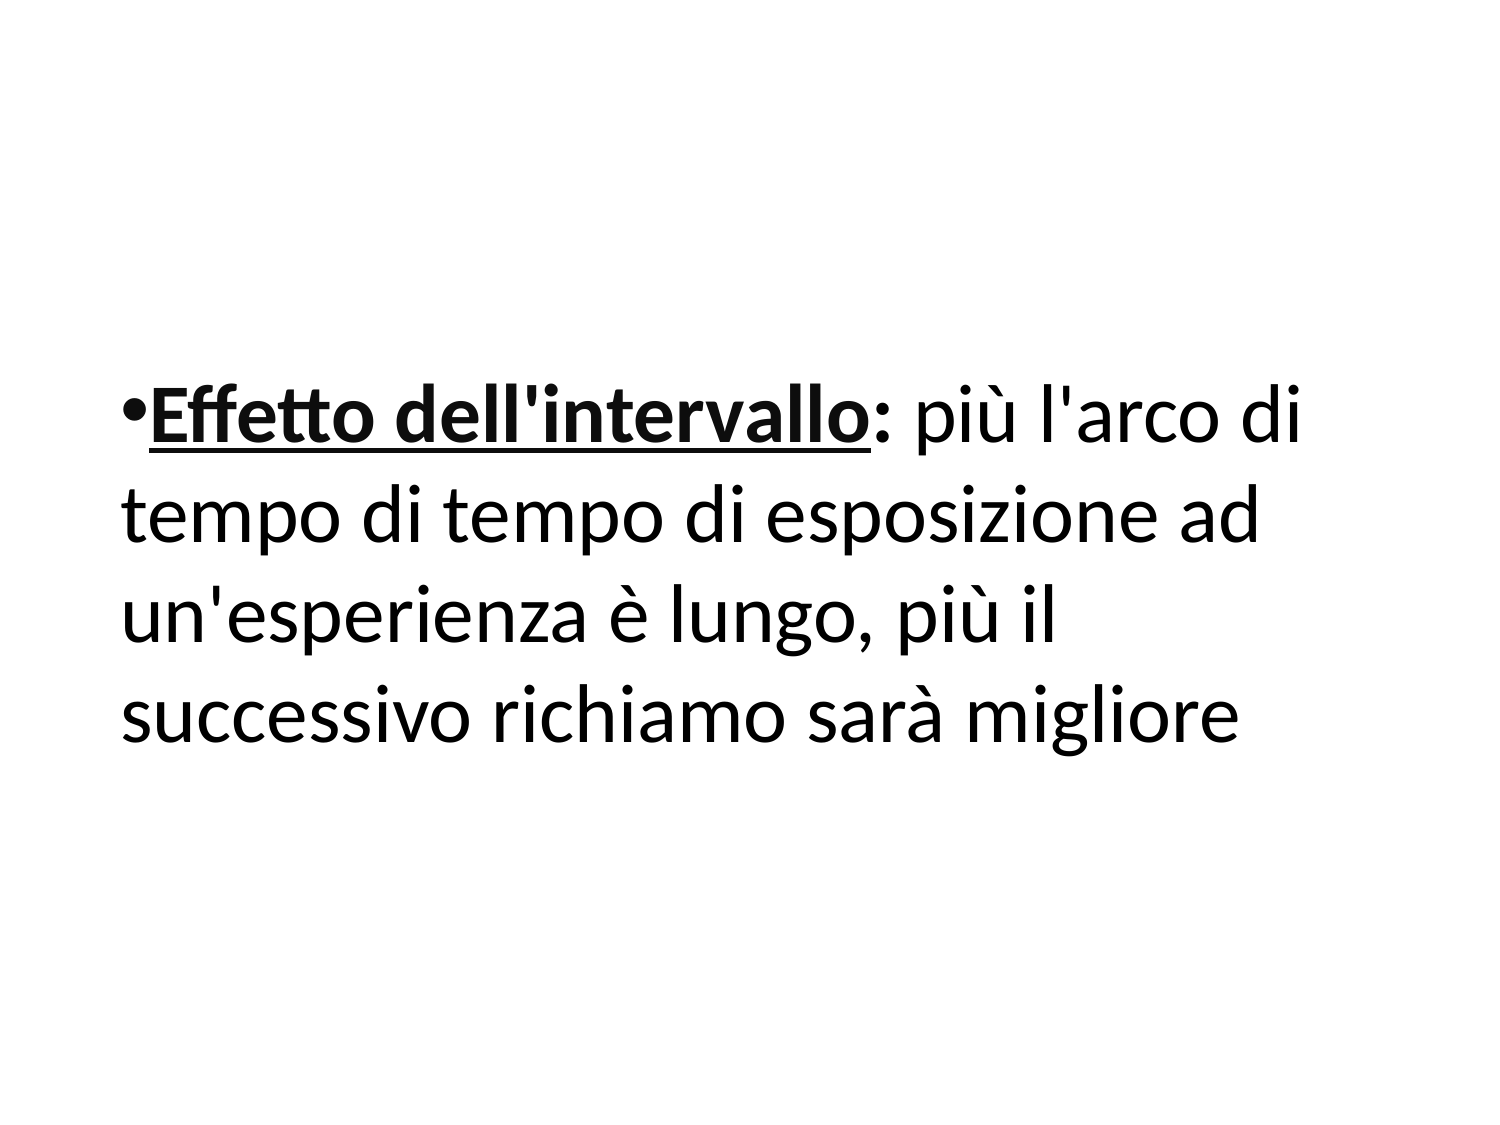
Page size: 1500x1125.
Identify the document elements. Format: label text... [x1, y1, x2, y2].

text_box Effetto dell'intervallo: più l'arco di tempo di tempo di esposizione ad un'esperienza è lungo, più il successivo richiamo sarà migliore [105, 351, 1407, 767]
